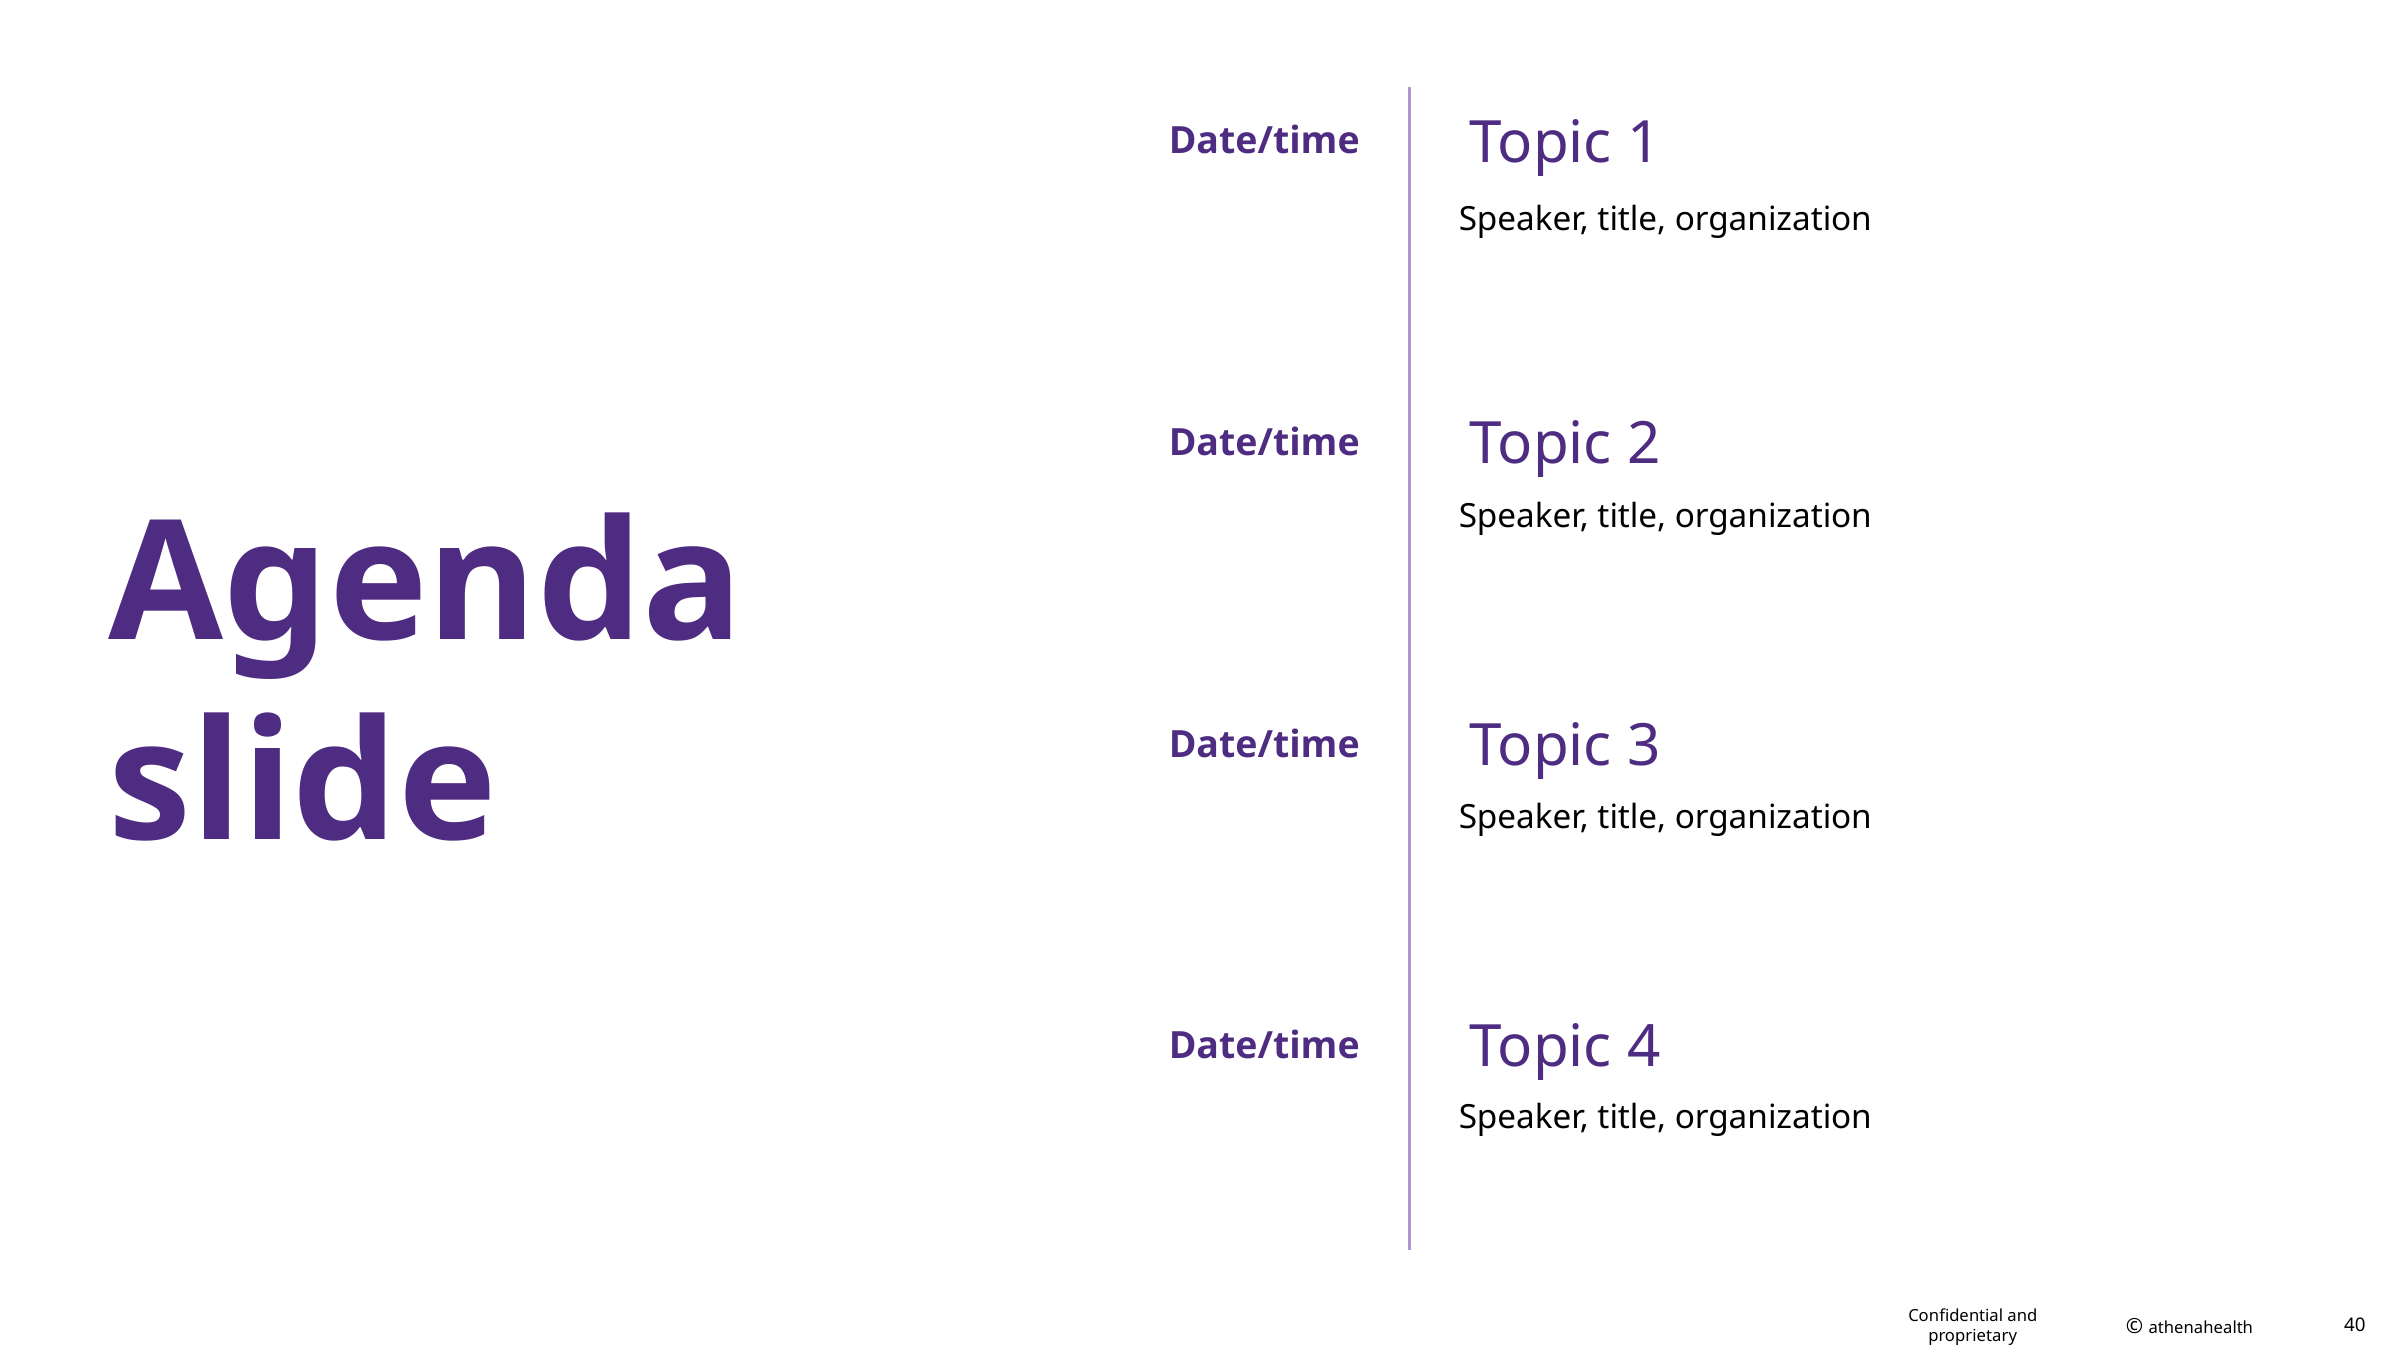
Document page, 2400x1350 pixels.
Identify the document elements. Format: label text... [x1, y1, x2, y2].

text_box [1410, 397, 1871, 543]
text_box Agenda slide [93, 465, 892, 881]
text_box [1164, 95, 1408, 246]
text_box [1410, 698, 1871, 845]
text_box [1410, 95, 1871, 246]
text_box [1164, 1000, 1408, 1144]
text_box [1410, 1000, 1871, 1144]
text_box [1164, 698, 1408, 845]
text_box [1164, 397, 1408, 543]
